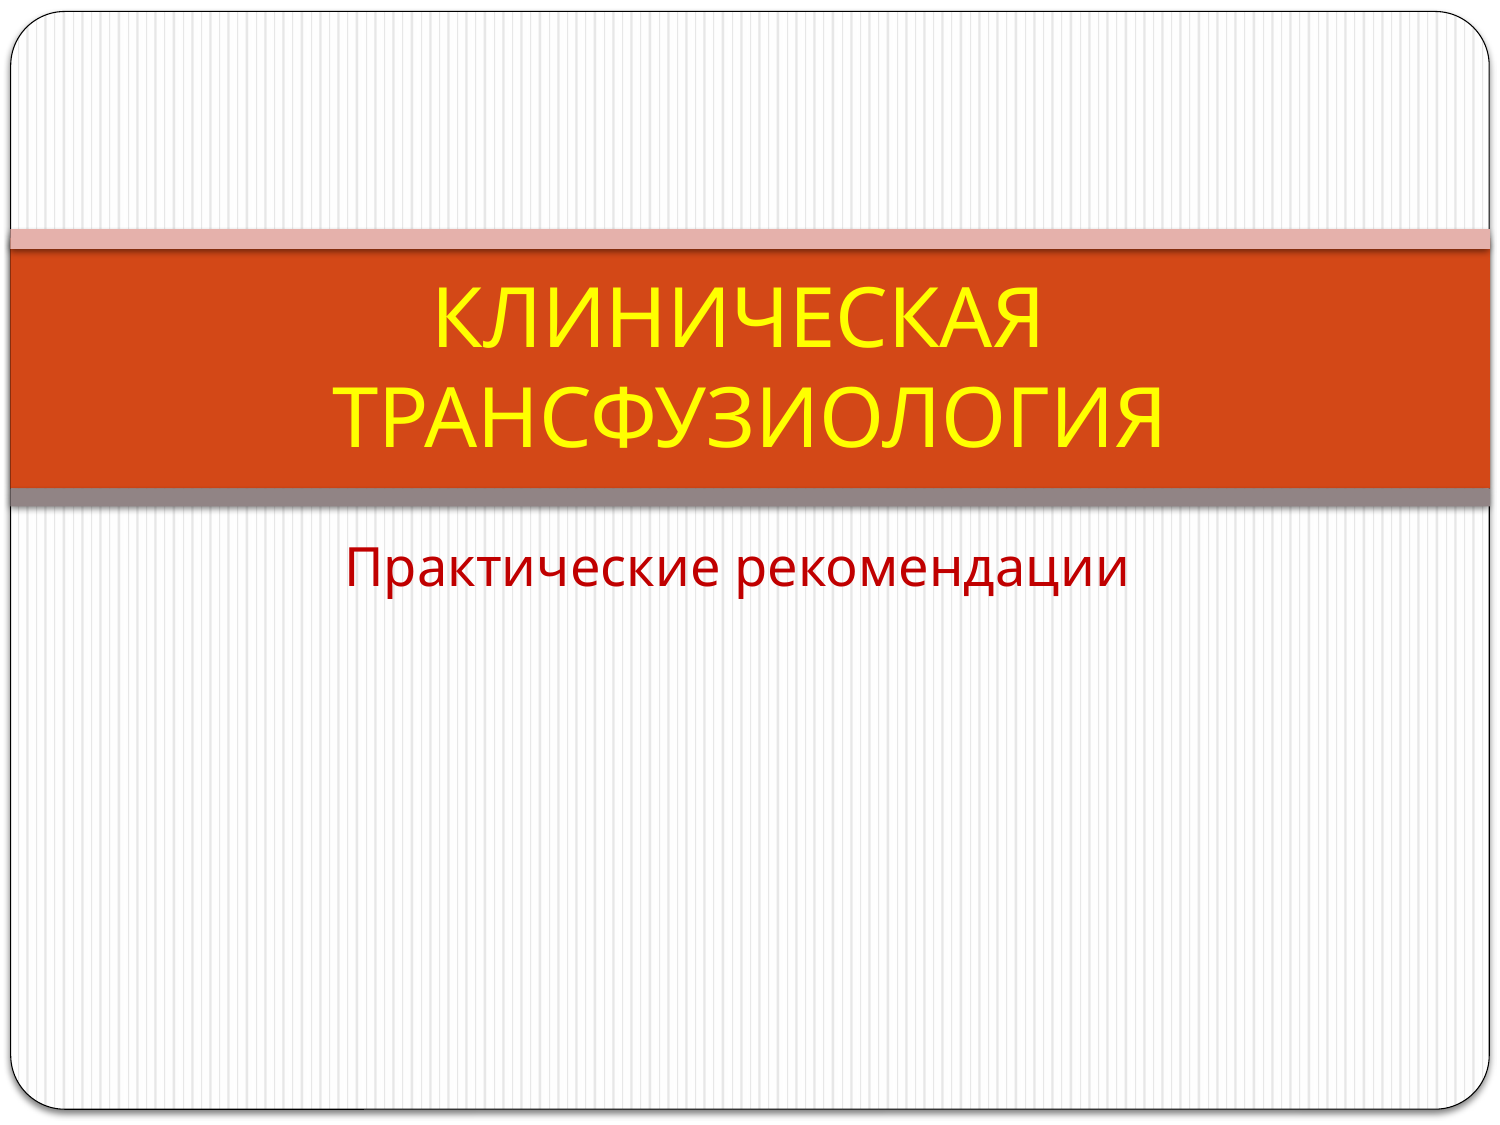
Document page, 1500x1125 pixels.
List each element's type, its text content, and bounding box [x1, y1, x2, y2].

title КЛИНИЧЕСКАЯ ТРАНСФУЗИОЛОГИЯ [75, 247, 1425, 489]
subtitle Практические рекомендации [212, 525, 1263, 788]
